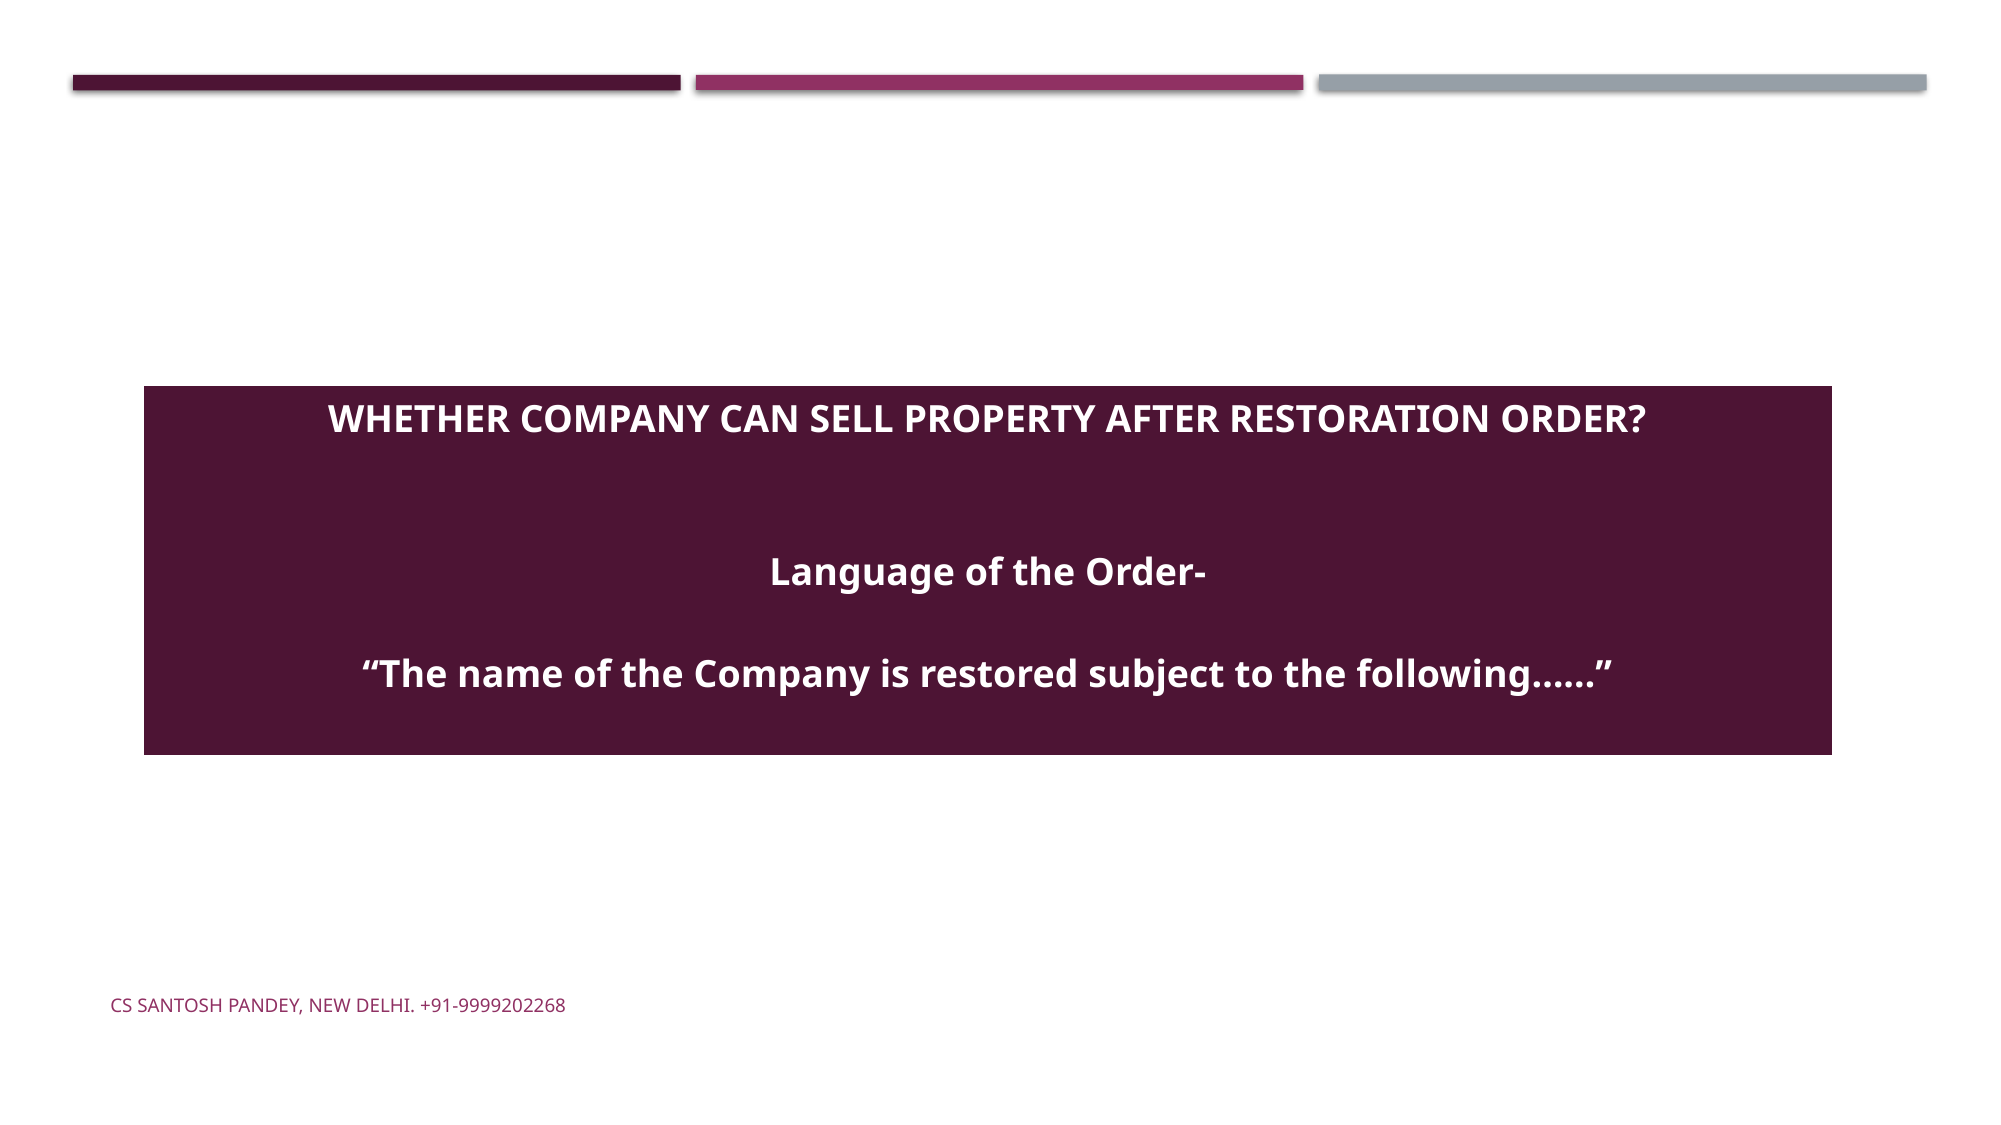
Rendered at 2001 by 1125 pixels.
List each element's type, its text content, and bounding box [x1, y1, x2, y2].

table_header WHETHER COMPANY CAN SELL PROPERTY AFTER RESTORATION ORDER? Language of the Order- “The name of the Company is restored subject to the following……” [144, 386, 1832, 755]
footer CS SANTOSH PANDEY, NEW DELHI. +91-9999202268 [95, 976, 1230, 1037]
